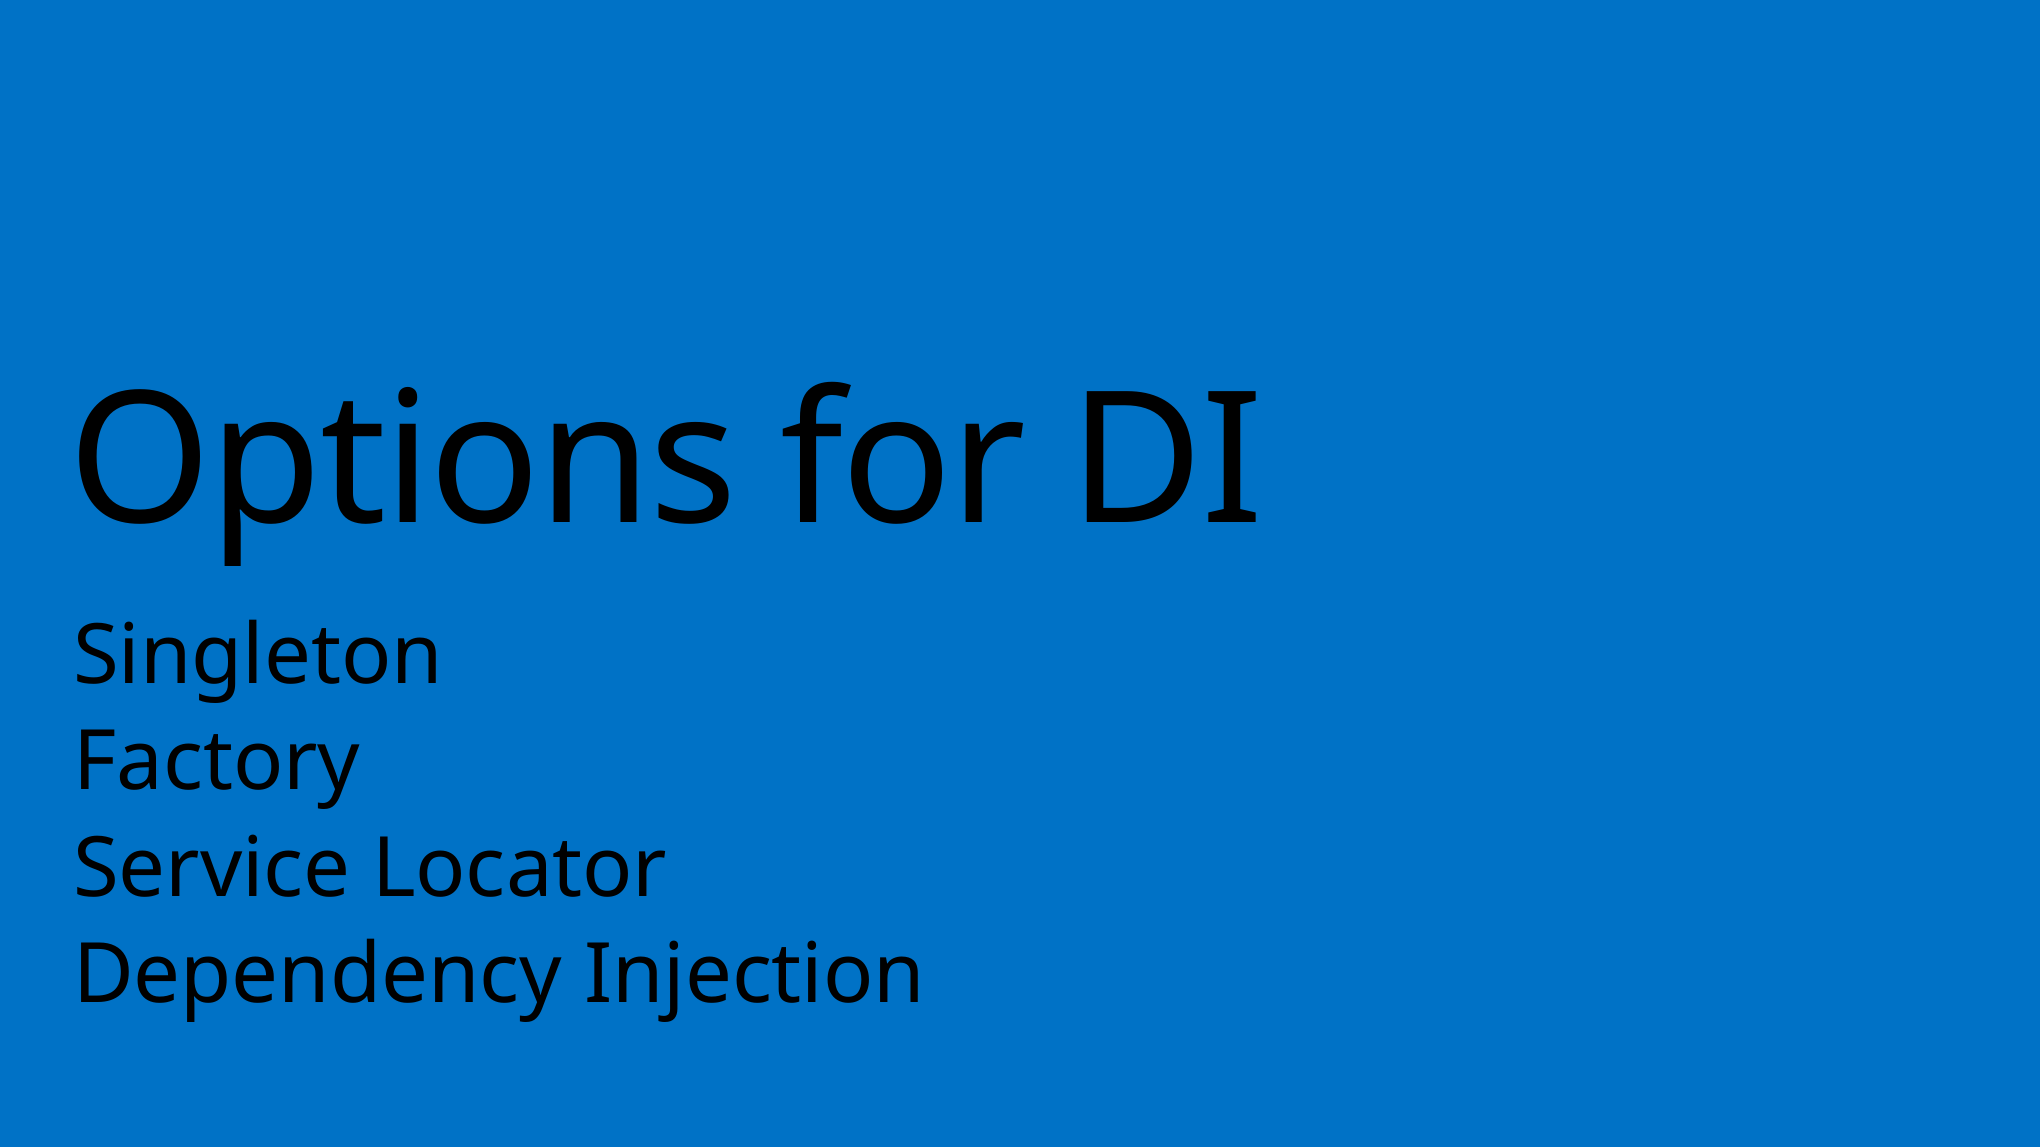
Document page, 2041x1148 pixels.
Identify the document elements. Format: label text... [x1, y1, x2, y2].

list Singleton Factory Service Locator Dependency Injection [49, 596, 1955, 1051]
title Options for DI [45, 348, 1996, 650]
